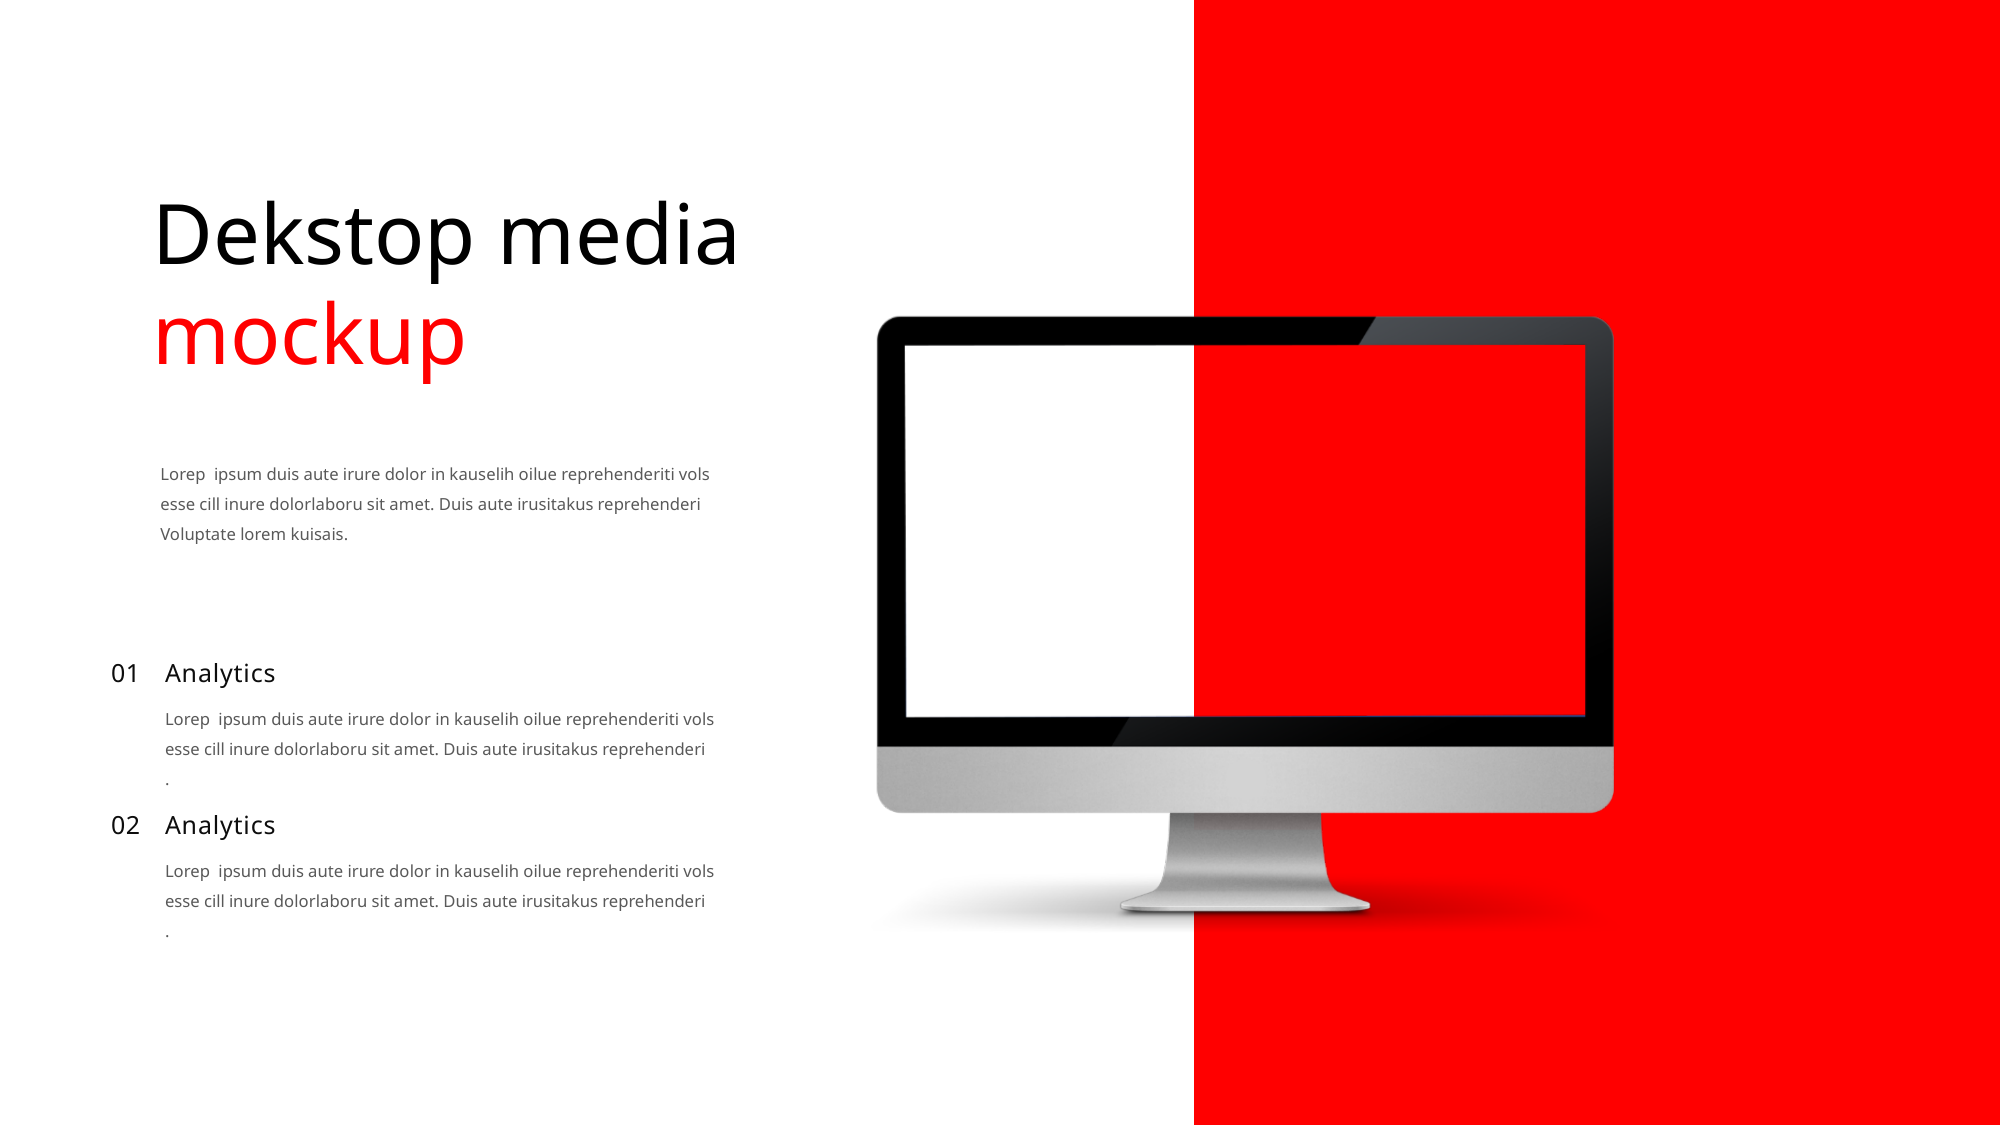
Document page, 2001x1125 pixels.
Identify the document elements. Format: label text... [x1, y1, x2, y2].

text_box Lorep ipsum duis aute irure dolor in kauselih oilue reprehenderiti vols esse cill inure dolorlaboru sit amet. Duis aute irusitakus reprehenderi Voluptate lorem kuisais. [145, 446, 780, 552]
text_box Analytics [180, 635, 398, 695]
text_box Dekstop media mockup [137, 173, 934, 389]
text_box 01 [96, 635, 180, 695]
text_box Lorep ipsum duis aute irure dolor in kauselih oilue reprehenderiti vols esse cill inure dolorlaboru sit amet. Duis aute irusitakus reprehenderi . [150, 843, 785, 949]
picture [863, 259, 1635, 938]
text_box Analytics [180, 787, 398, 847]
text_box 02 [96, 787, 180, 847]
text_box Lorep ipsum duis aute irure dolor in kauselih oilue reprehenderiti vols esse cill inure dolorlaboru sit amet. Duis aute irusitakus reprehenderi . [150, 691, 785, 797]
